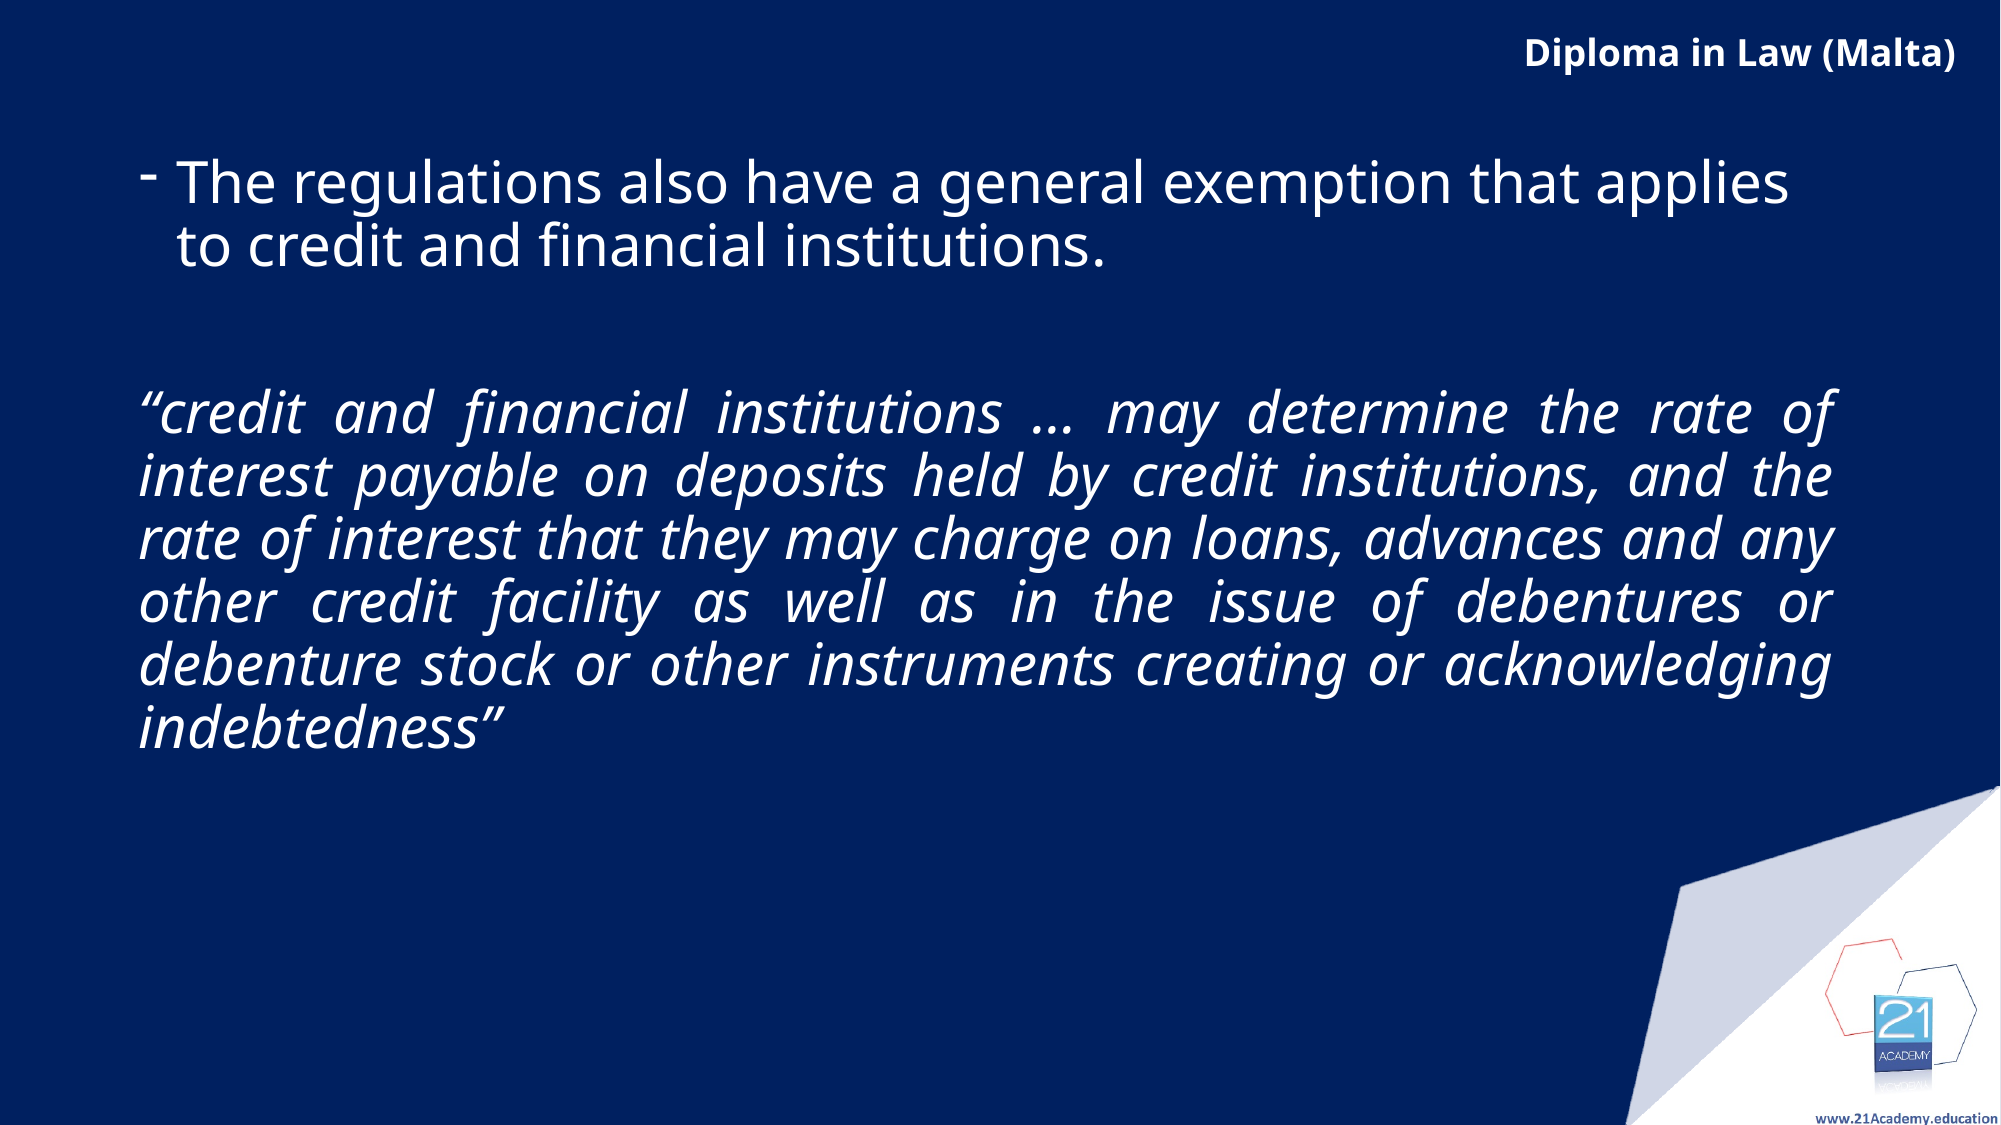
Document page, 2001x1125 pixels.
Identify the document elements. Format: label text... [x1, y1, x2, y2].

list The regulations also have a general exemption that applies to credit and financial institutions. “credit and financial institutions … may determine the rate of interest payable on deposits held by credit institutions, and the rate of interest that they may charge on loans, advances and any other credit facility as well as in the issue of debentures or debenture stock or other instruments creating or acknowledging indebtedness” [123, 145, 1849, 1016]
picture [1517, 784, 2000, 1125]
